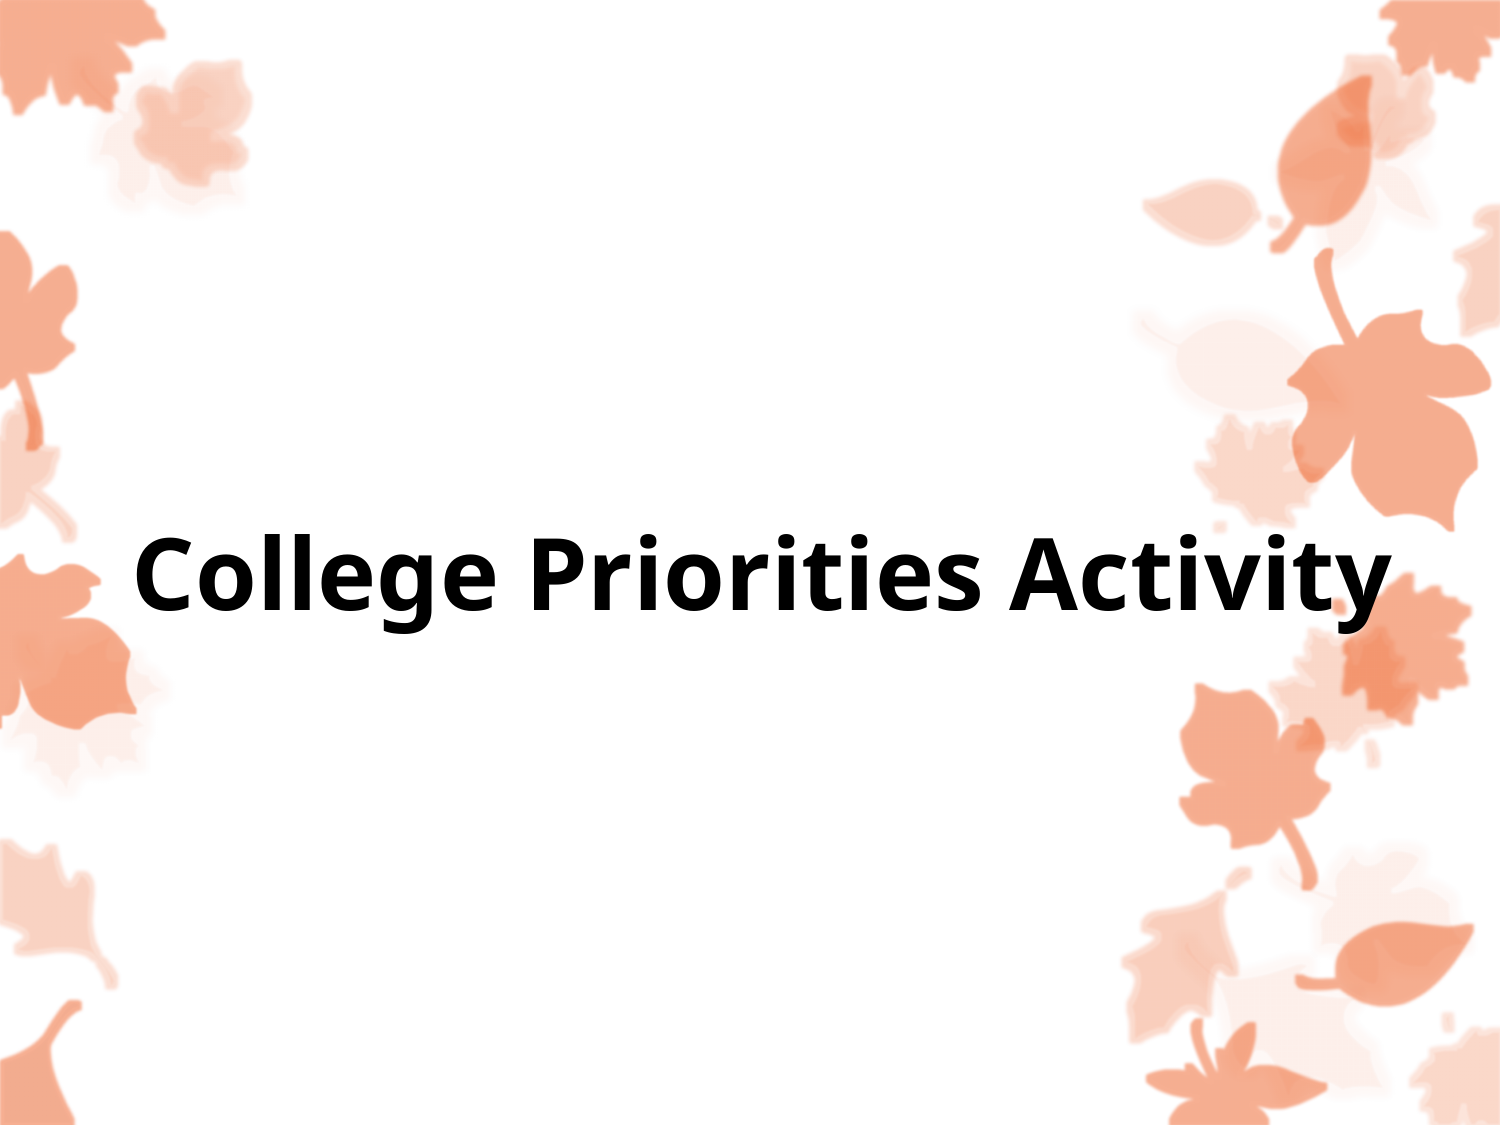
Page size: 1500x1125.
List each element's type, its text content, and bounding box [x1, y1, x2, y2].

list College Priorities Activity [75, 262, 1450, 1038]
